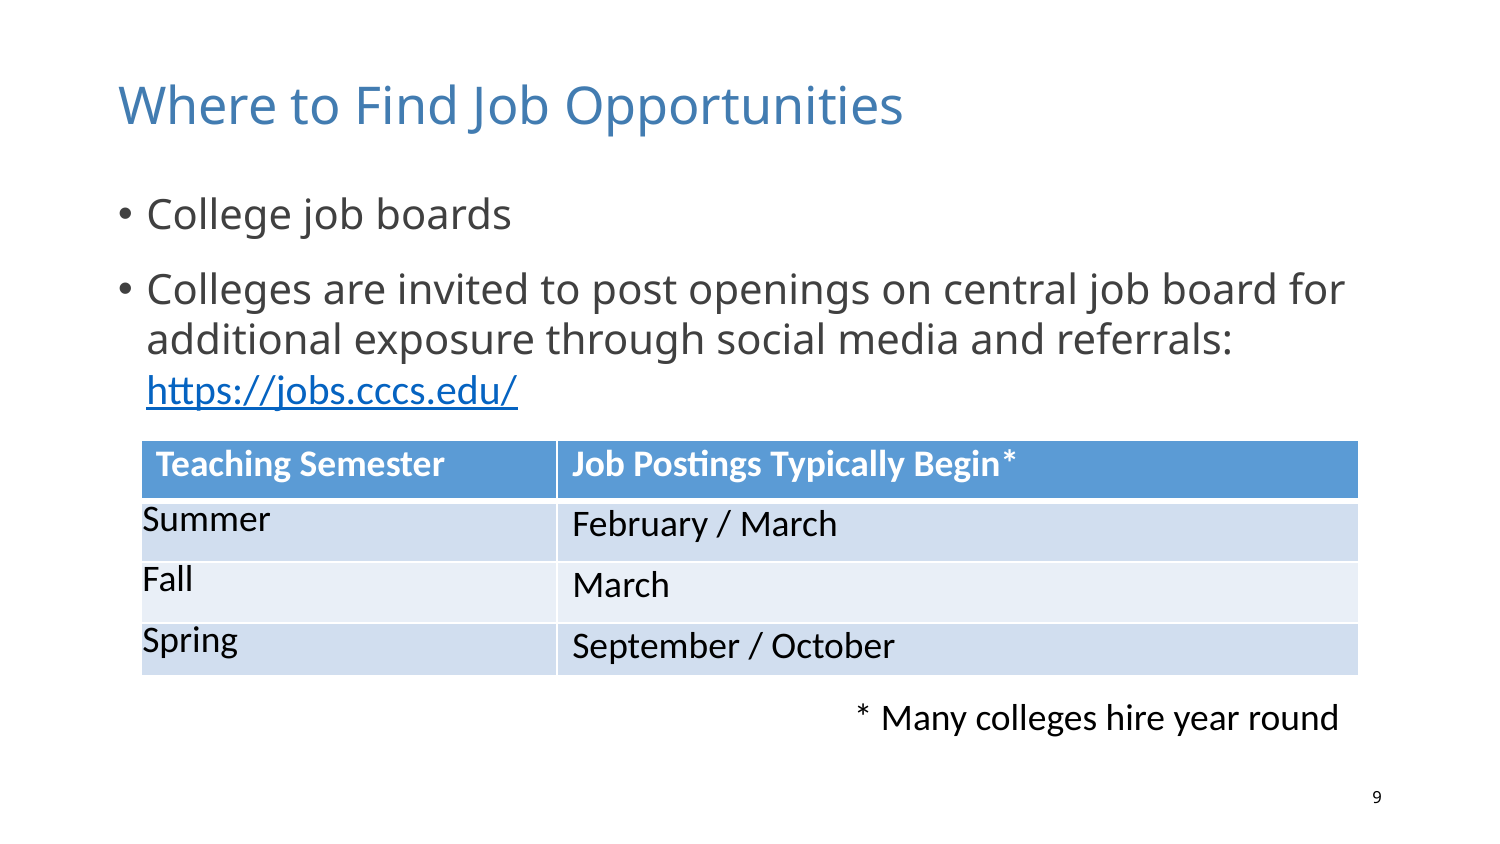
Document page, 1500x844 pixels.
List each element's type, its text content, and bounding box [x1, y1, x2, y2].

list College job boards Colleges are invited to post openings on central job board for additional exposure through social media and referrals: https://jobs.cccs.edu/ [103, 180, 1397, 760]
text_box * Many colleges hire year round [839, 686, 1500, 746]
title Where to Find Job Opportunities [103, 44, 1397, 171]
table_header Teaching Semester [142, 441, 556, 498]
slide_number 9 [1059, 776, 1397, 822]
table_cell Fall [142, 563, 556, 622]
table_header Job Postings Typically Begin* [558, 441, 1358, 498]
table_cell February / March [558, 504, 1358, 561]
table_cell Summer [142, 504, 556, 561]
table_cell September / October [558, 624, 1358, 675]
table_cell March [558, 563, 1358, 622]
table_cell Spring [142, 624, 556, 675]
